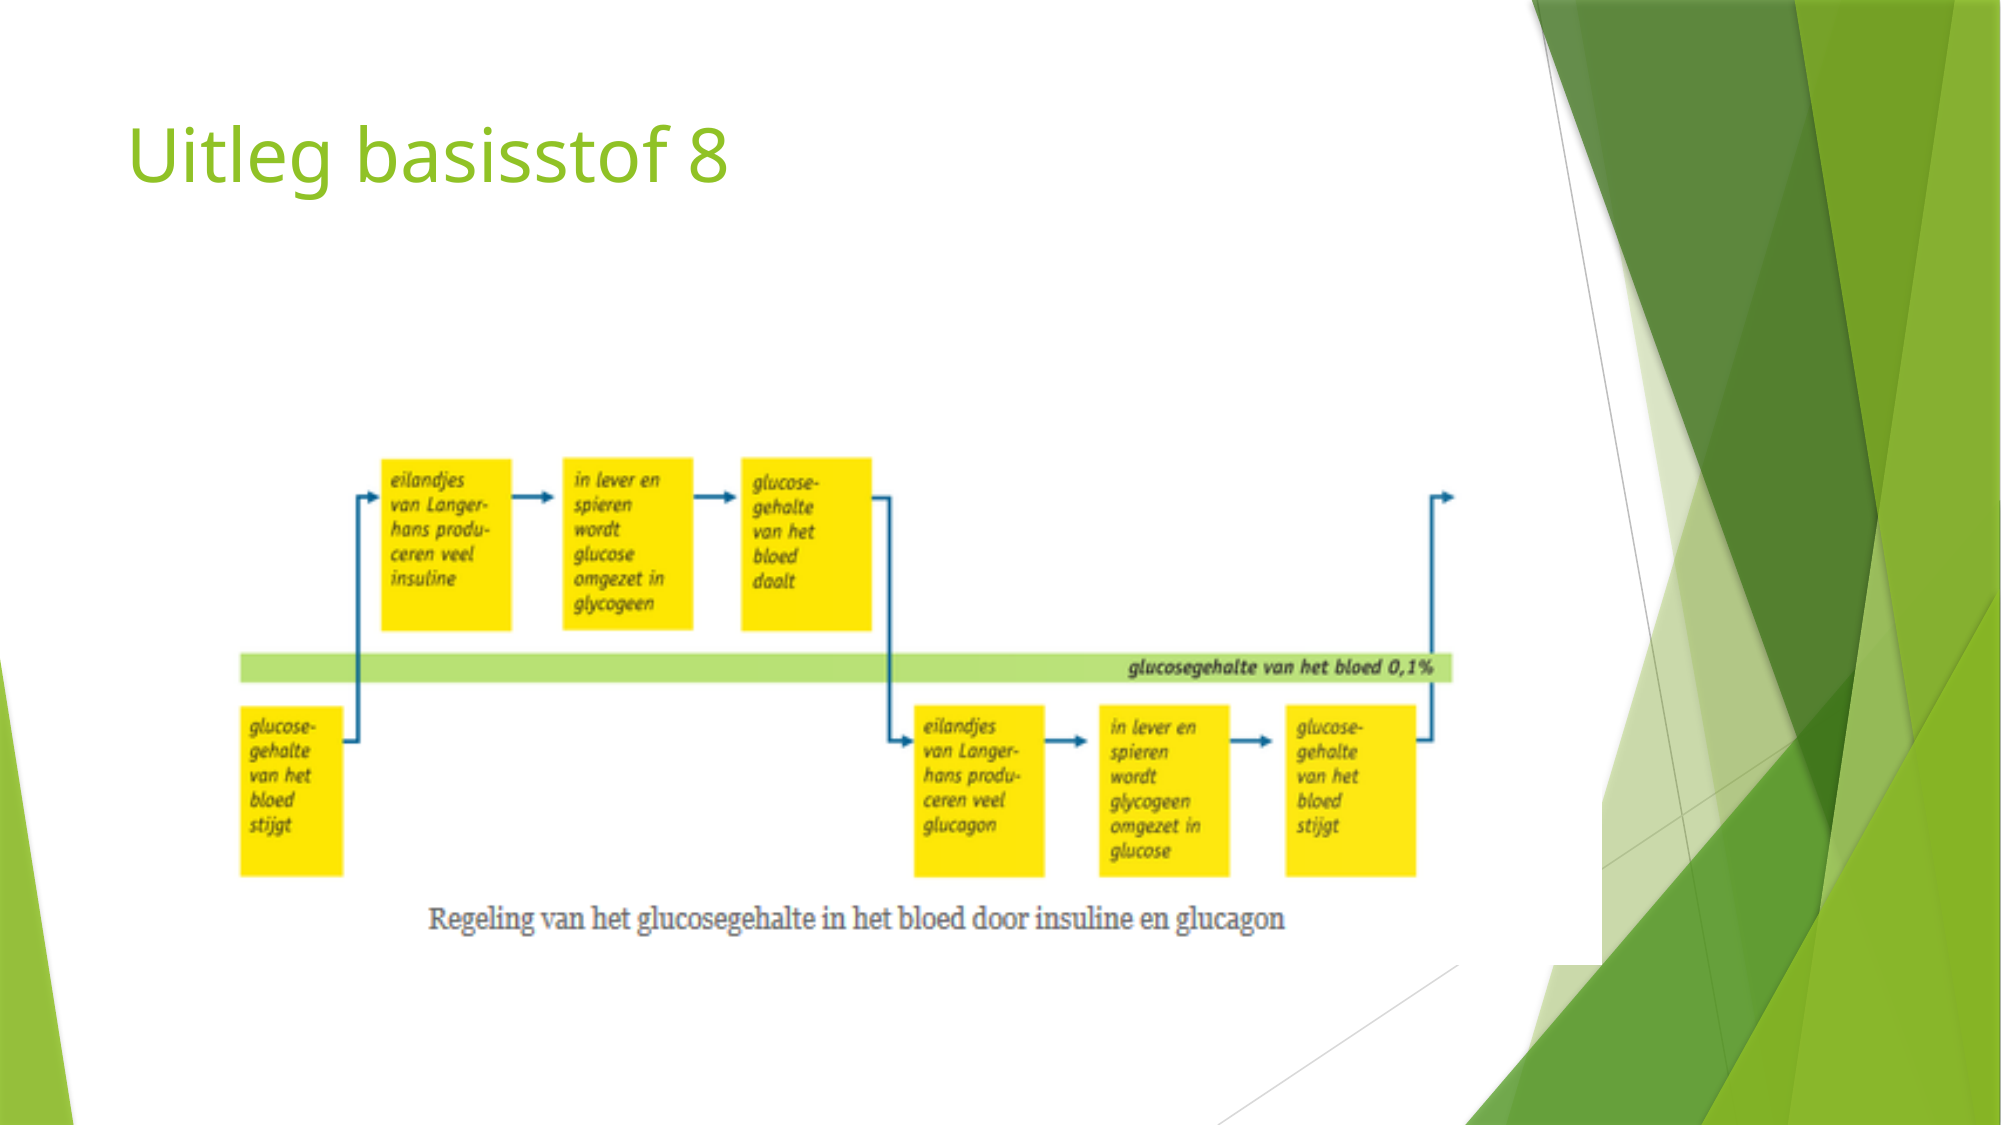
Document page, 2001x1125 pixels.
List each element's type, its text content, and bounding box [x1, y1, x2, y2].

title Uitleg basisstof 8 [111, 99, 1522, 317]
picture [61, 380, 1602, 965]
